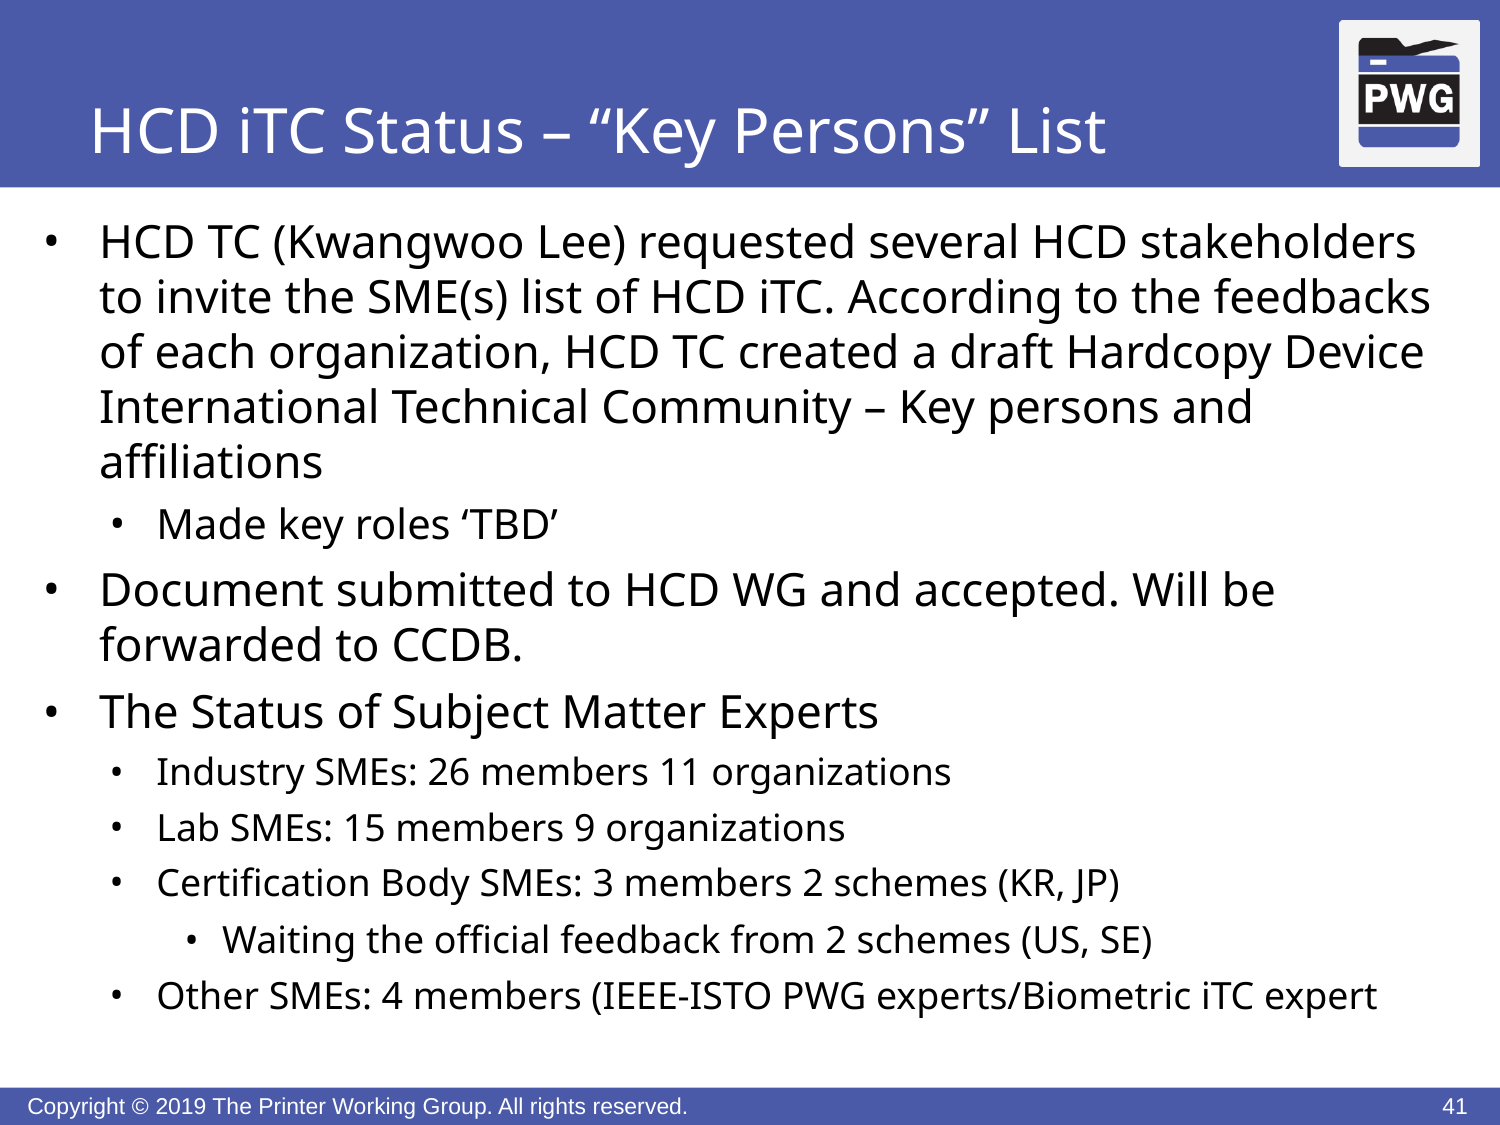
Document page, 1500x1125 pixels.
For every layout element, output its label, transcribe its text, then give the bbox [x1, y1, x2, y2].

text_box [0, 1087, 1500, 1125]
list HCD TC (Kwangwoo Lee) requested several HCD stakeholders to invite the SME(s) list of HCD iTC. According to the feedbacks of each organization, HCD TC created a draft Hardcopy Device International Technical Community – Key persons and affiliations Made key roles ‘TBD’ Document submitted to HCD WG and accepted. Will be forwarded to CCDB. The Status of Subject Matter Experts Industry SMEs: 26 members 11 organizations Lab SMEs: 15 members 9 organizations Certification Body SMEs: 3 members 2 schemes (KR, JP) Waiting the official feedback from 2 schemes (US, SE) Other SMEs: 4 members (IEEE-ISTO PWG experts/Biometric iTC expert [28, 204, 1480, 1067]
text_box [0, 0, 1500, 188]
title HCD iTC Status – “Key Persons” List [75, 7, 1275, 175]
text_box 41 [1441, 1092, 1469, 1118]
text_box Copyright © 2019 The Printer Working Group. All rights reserved. [20, 1092, 750, 1118]
picture [1339, 20, 1480, 167]
